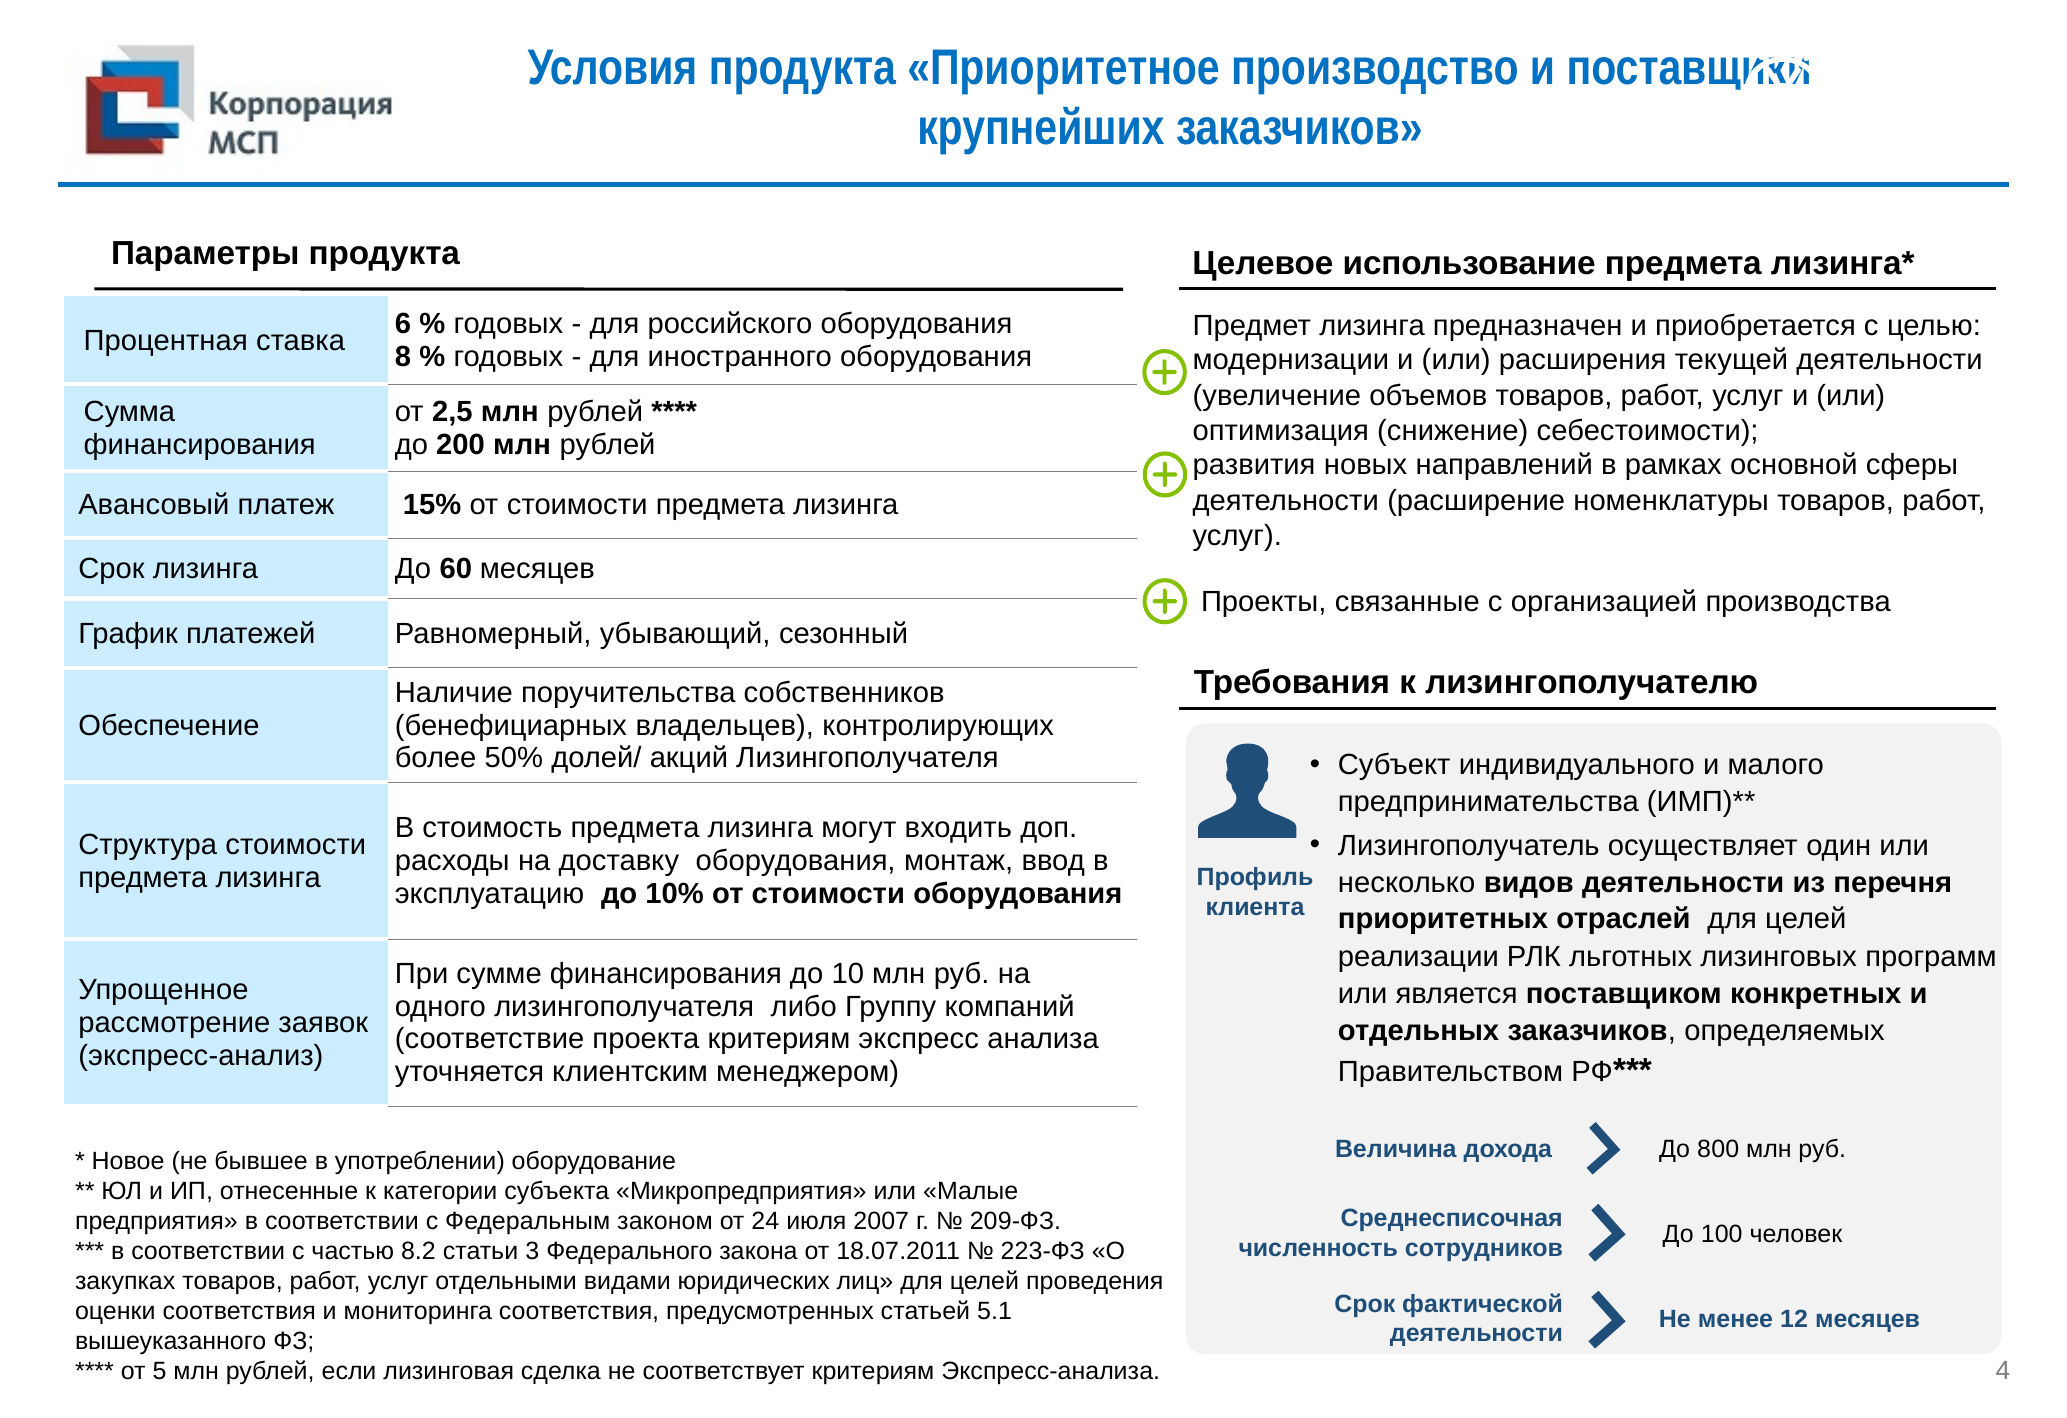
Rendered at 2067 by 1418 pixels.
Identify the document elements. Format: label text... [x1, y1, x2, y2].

text_box [1184, 877, 2004, 1357]
text_box До 800 млн руб. [1644, 1125, 1862, 1171]
text_box [1184, 721, 1995, 852]
text_box * Новое (не бывшее в употреблении) оборудование ** ЮЛ и ИП, отнесенные к категории субъекта «Микропредприятия» или «Малые предприятия» в соответствии с Федеральным законом от 24 июля 2007 г. № 209-ФЗ. *** в соответствии с частью 8.2 статьи 3 Федерального закона от 18.07.2011 № 223-ФЗ «О закупках товаров, работ, услуг отдельными видами юридических лиц» для целей проведения оценки соответствия и мониторинга соответствия, предусмотренных статьей 5.1 вышеуказанного ФЗ; **** от 5 млн рублей, если лизинговая сделка не соответствует критериям Экспресс-анализа. [63, 1127, 1184, 1201]
text_box [1586, 1288, 1625, 1351]
table_header 6 % годовых - для российского оборудования 8 % годовых - для иностранного оборудования [390, 296, 1135, 384]
text_box Не менее 12 месяцев [1625, 1295, 1936, 1340]
text_box Проекты, связанные с организацией производства [1186, 574, 2027, 625]
table_cell В стоимость предмета лизинга могут входить доп. расходы на доставку оборудования, монтаж, ввод в эксплуатацию до 10% от стоимости оборудования [390, 783, 1135, 939]
text_box Срок фактической деятельности [1277, 1279, 1578, 1355]
table_cell График платежей [64, 601, 388, 666]
table_cell 15% от стоимости предмета лизинга [390, 472, 1135, 538]
table_cell Структура стоимости предмета лизинга [64, 784, 388, 937]
table_cell Наличие поручительства собственников (бенефициарных владельцев), контролирующих более 50% долей/ акций Лизингополучателя [390, 668, 1135, 782]
table_cell Равномерный, убывающий, сезонный [390, 599, 1135, 667]
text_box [1142, 348, 1188, 396]
table_cell При сумме финансирования до 10 млн руб. на одного лизингополучателя либо Группу компаний (соответствие проекта критериям экспресс анализа уточняется клиентским менеджером) [390, 940, 1135, 1106]
text_box Величина дохода [1271, 1125, 1568, 1171]
text_box [1584, 1119, 1623, 1177]
table_cell от 2,5 млн рублей **** до 200 млн рублей [390, 385, 1135, 471]
table_cell Авансовый платеж [64, 473, 388, 536]
table_cell Упрощенное рассмотрение заявок (экспресс-анализ) [64, 941, 388, 1104]
title Условия продукта «Приоритетное производство и поставщики крупнейших заказчиков» [508, 37, 1832, 153]
table_cell Срок лизинга [64, 540, 388, 596]
text_box Субъект индивидуального и малого предпринимательства (ИМП)** Лизингополучатель осуществляет один или несколько видов деятельности из перечня приоритетных отраслей для целей реализации РЛК льготных лизинговых программ или является поставщиком конкретных и отдельных заказчиков, определяемых Правительством РФ*** [1297, 725, 2019, 877]
text_box Предмет лизинга предназначен и приобретается с целью: модернизации и (или) расширения текущей деятельности (увеличение объемов товаров, работ, услуг и (или) оптимизация (снижение) себестоимости); развития новых направлений в рамках основной сферы деятельности (расширение номенклатуры товаров, работ, услуг). [1178, 298, 2019, 559]
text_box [1142, 577, 1188, 625]
text_box [1586, 1201, 1628, 1264]
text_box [1731, 50, 1834, 133]
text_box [1142, 451, 1188, 498]
text_box Профиль клиента [1164, 852, 1346, 928]
text_box Целевое использование предмета лизинга* [1177, 234, 2067, 289]
table_cell Сумма финансирования [64, 386, 388, 469]
text_box До 100 человек [1647, 1210, 1858, 1255]
text_box [1198, 743, 1297, 838]
text_box Параметры продукта [96, 223, 1126, 279]
table_cell До 60 месяцев [390, 539, 1135, 598]
text_box Среднесписочная численность сотрудников [1217, 1193, 1578, 1269]
picture [57, 11, 425, 179]
table_header Процентная ставка [64, 296, 388, 382]
text_box Требования к лизингополучателю [1179, 653, 1948, 708]
table_cell Обеспечение [64, 670, 388, 780]
